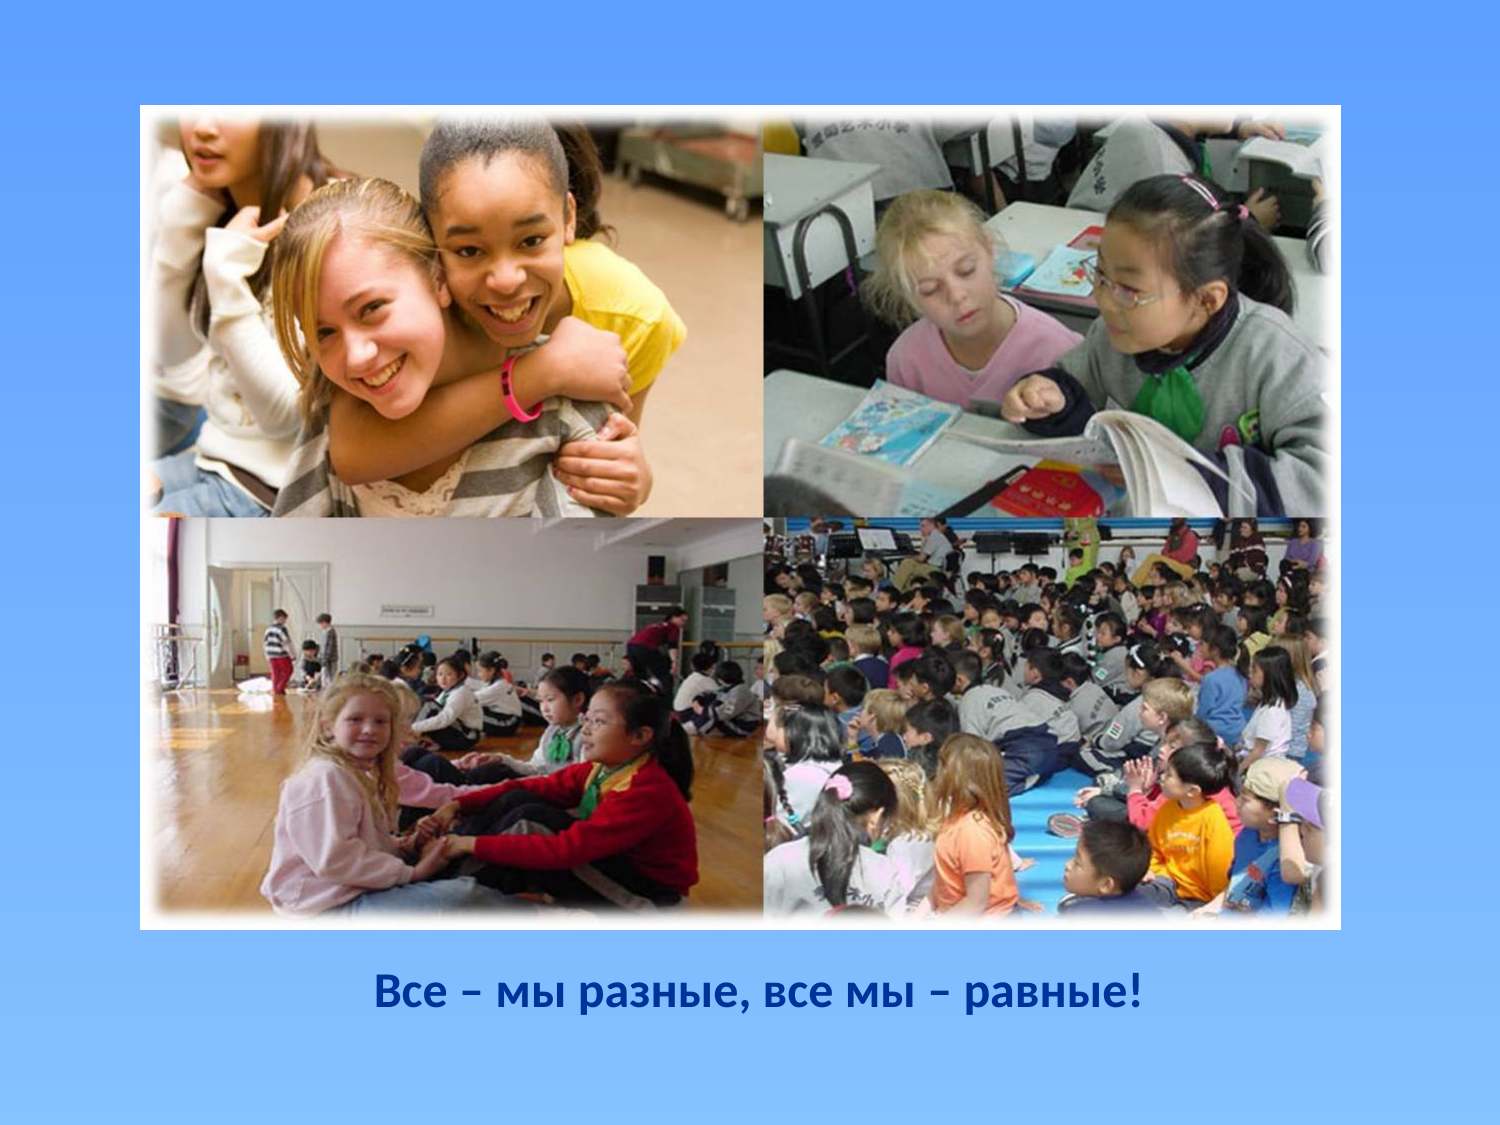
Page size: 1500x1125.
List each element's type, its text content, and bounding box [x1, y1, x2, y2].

picture [140, 105, 1341, 930]
text_box Все – мы разные, все мы – равные! [358, 949, 1160, 1025]
